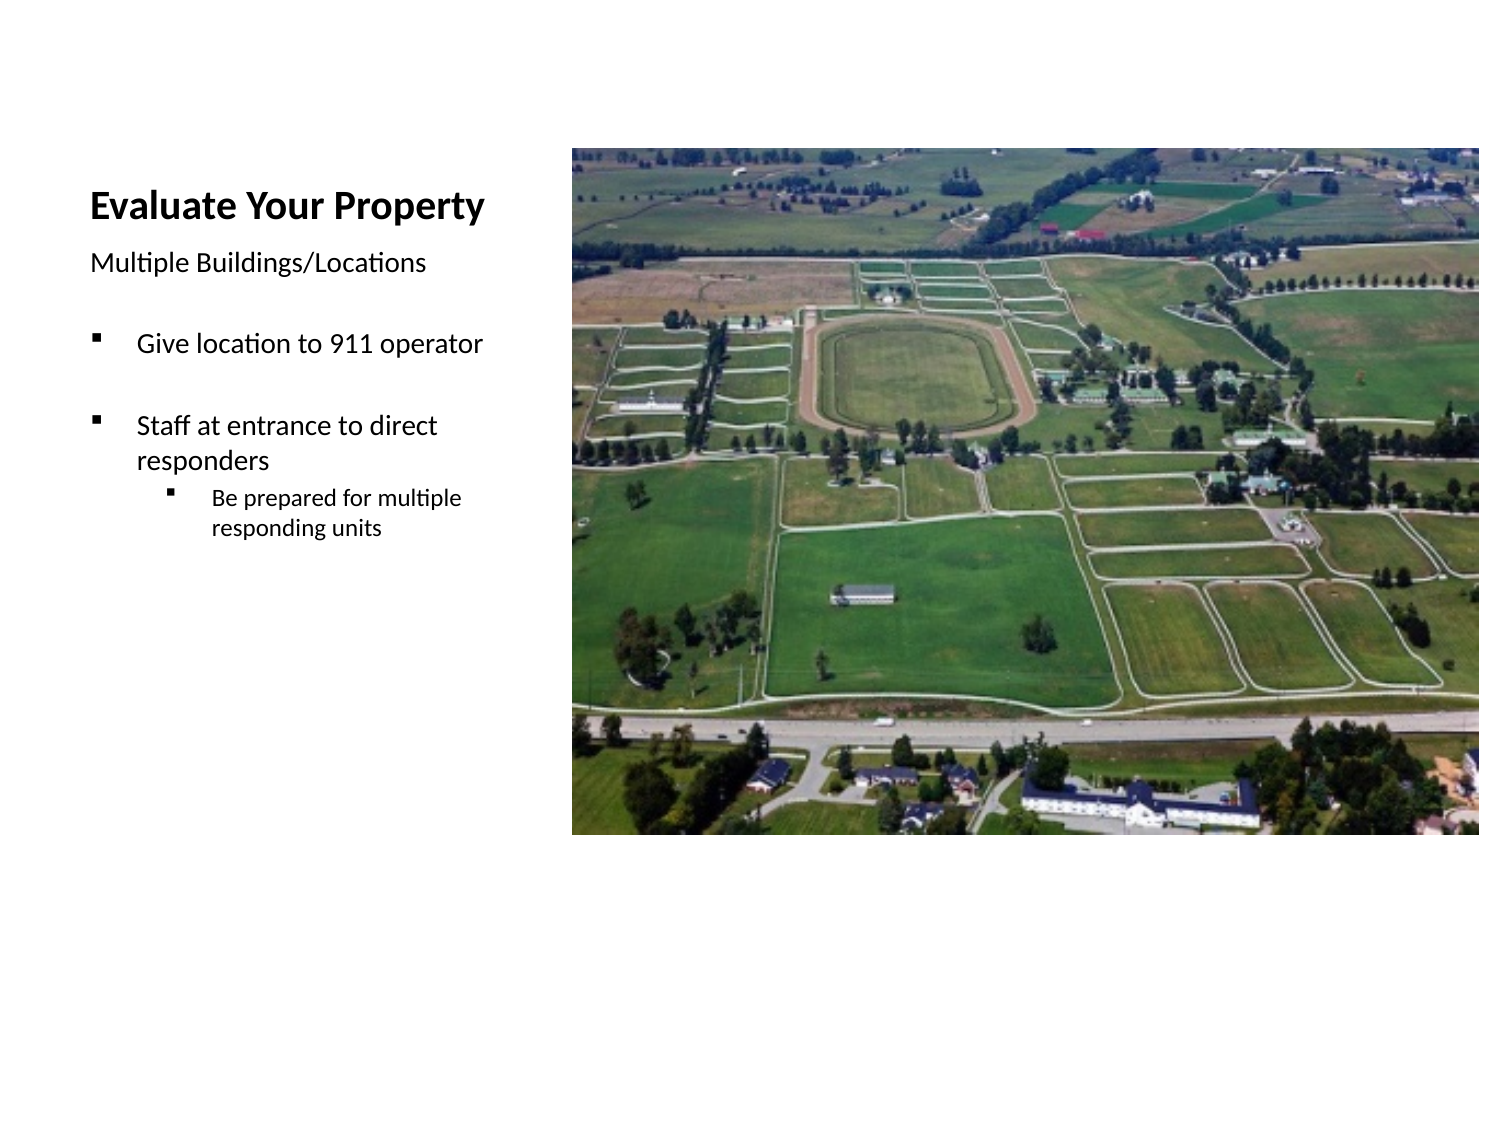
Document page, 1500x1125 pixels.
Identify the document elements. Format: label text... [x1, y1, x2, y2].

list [572, 148, 1479, 836]
list Multiple Buildings/Locations Give location to 911 operator Staff at entrance to direct responders Be prepared for multiple responding units [75, 235, 569, 1005]
title Evaluate Your Property [75, 44, 569, 235]
